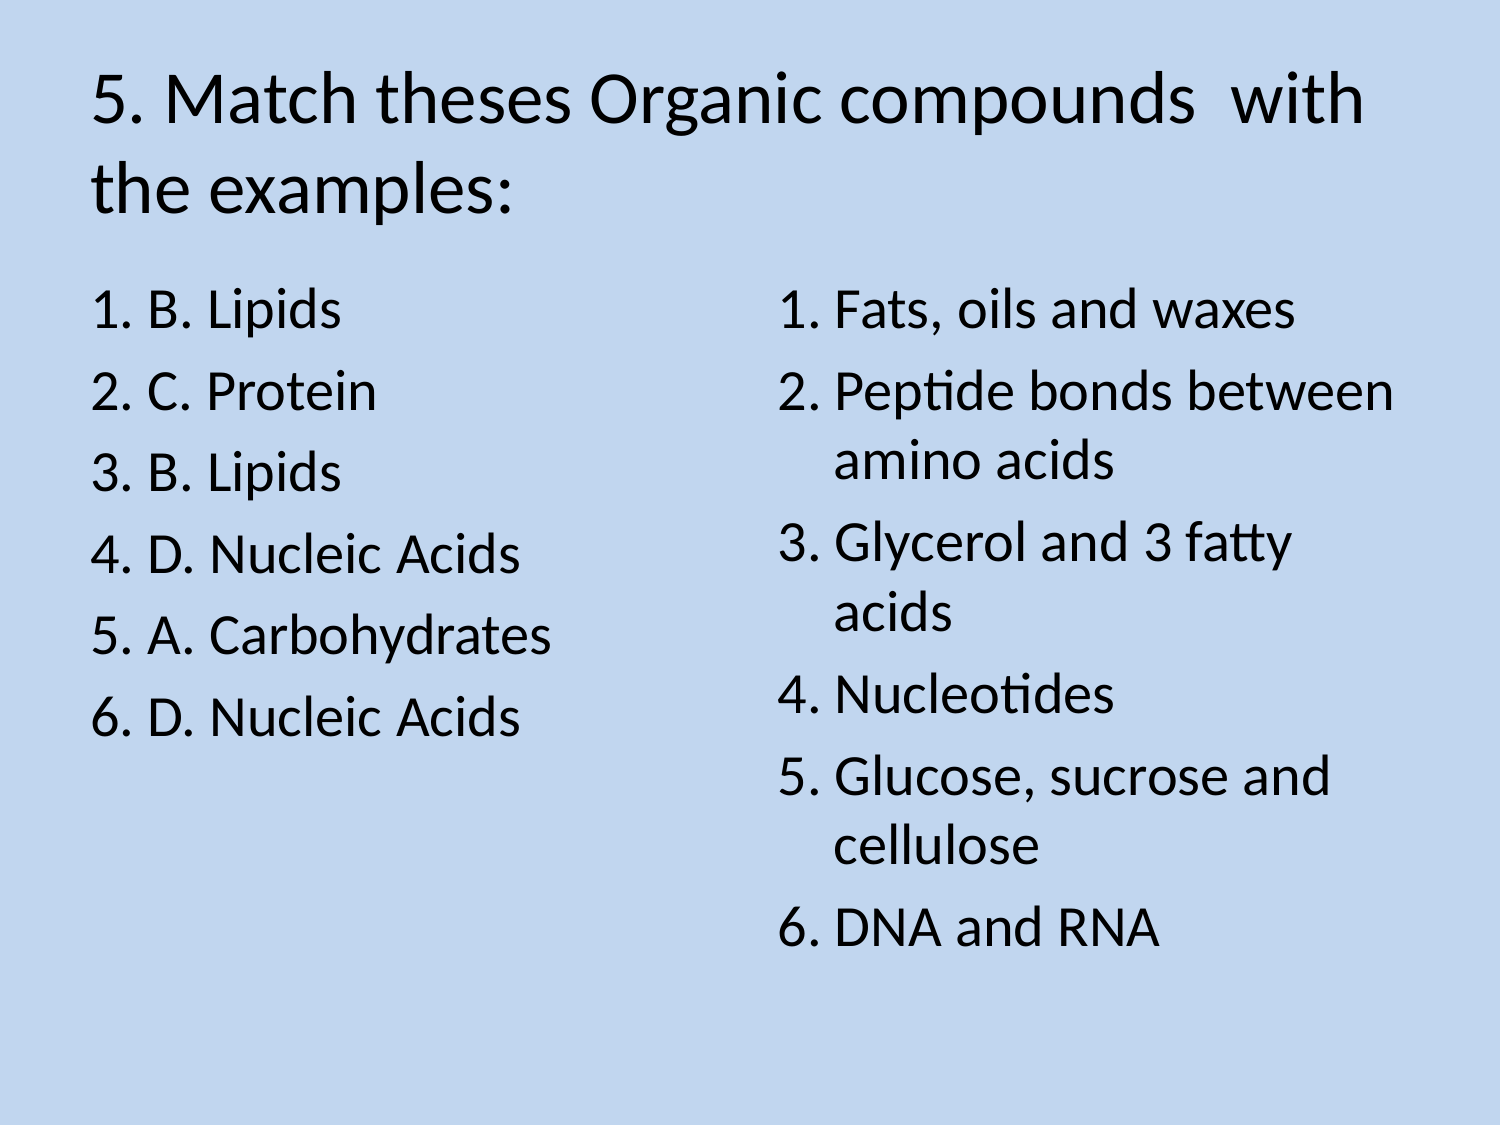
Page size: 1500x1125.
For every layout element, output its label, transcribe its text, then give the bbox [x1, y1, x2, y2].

list 1. Fats, oils and waxes 2. Peptide bonds between amino acids 3. Glycerol and 3 fatty acids 4. Nucleotides 5. Glucose, sucrose and cellulose 6. DNA and RNA [762, 262, 1425, 1005]
list 1. B. Lipids 2. C. Protein 3. B. Lipids 4. D. Nucleic Acids 5. A. Carbohydrates 6. D. Nucleic Acids [75, 262, 738, 1005]
title 5. Match theses Organic compounds with the examples: [75, 45, 1425, 233]
